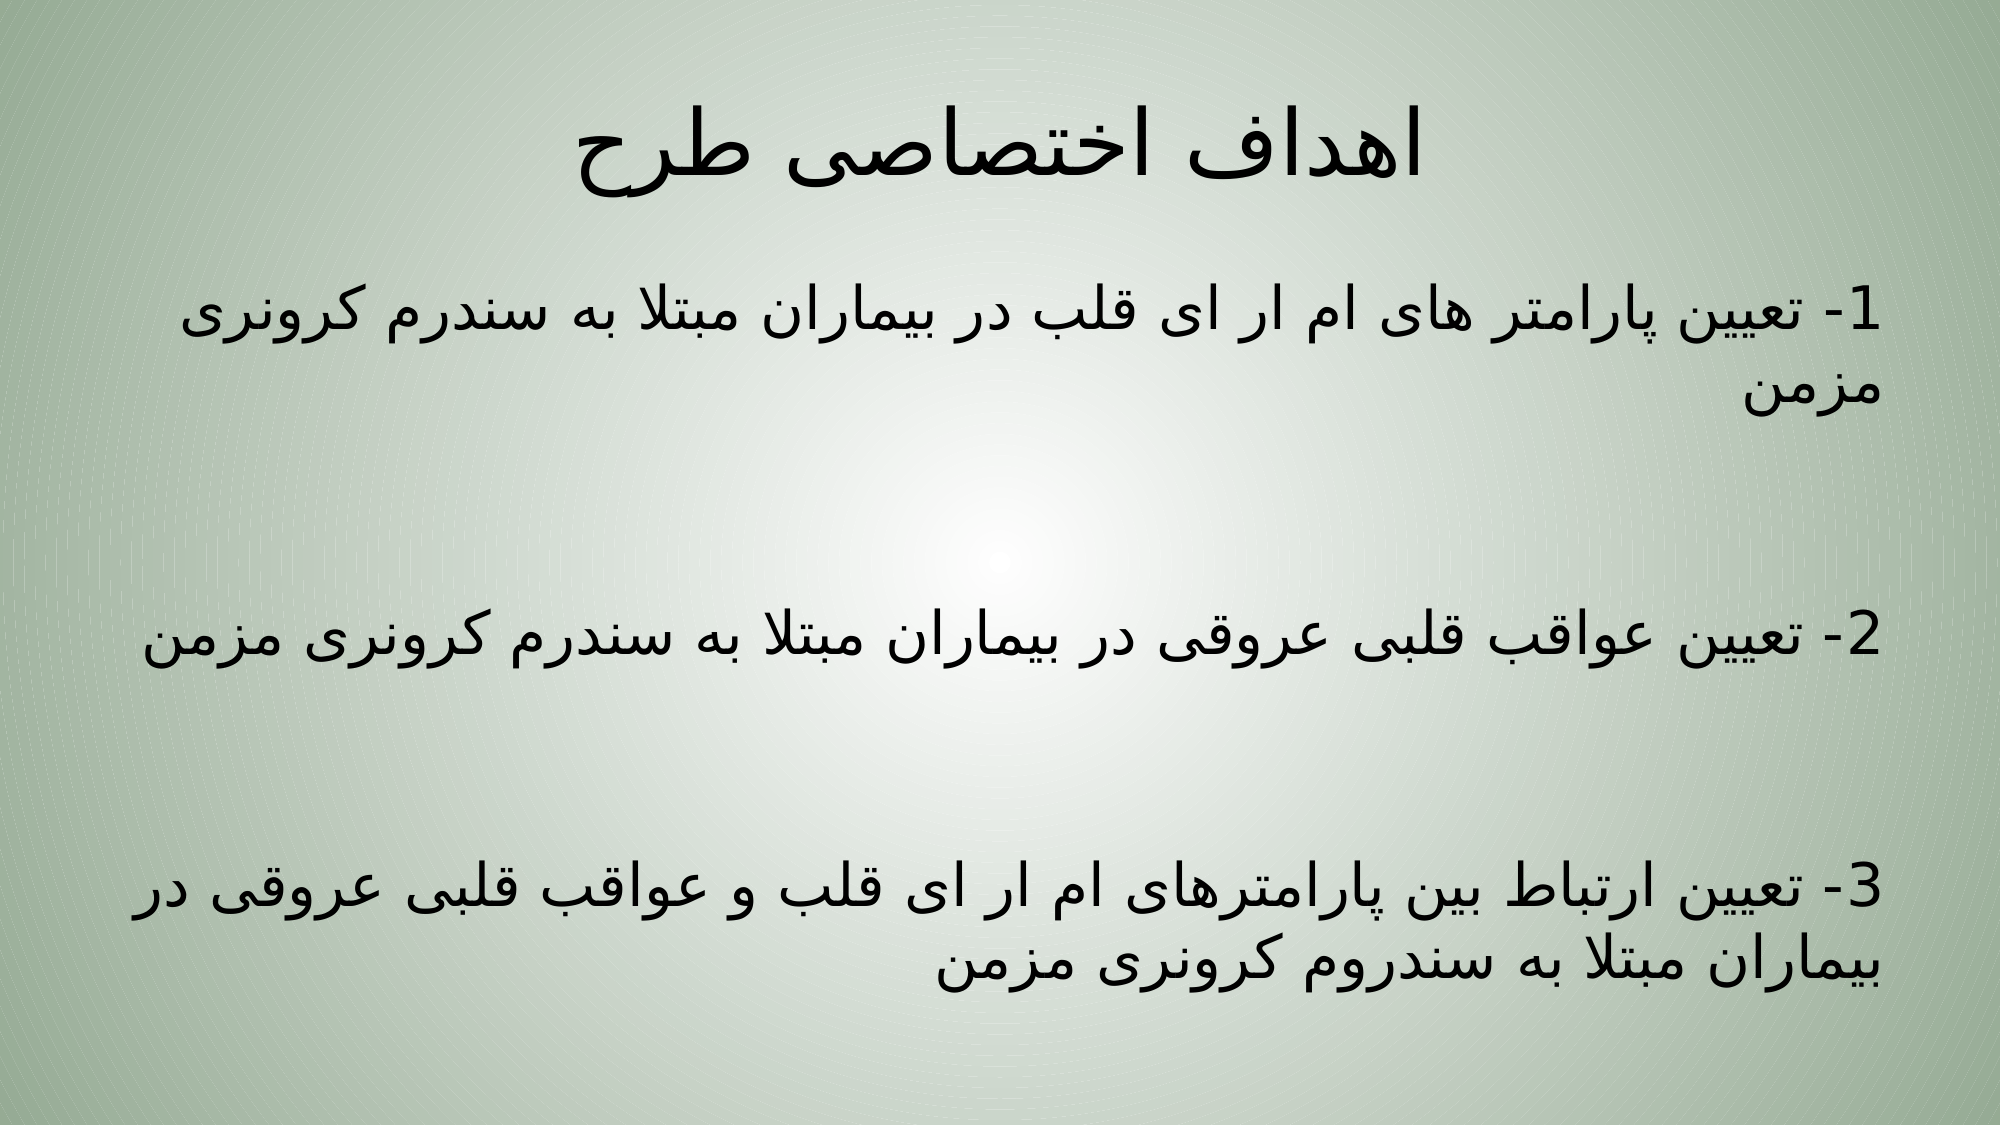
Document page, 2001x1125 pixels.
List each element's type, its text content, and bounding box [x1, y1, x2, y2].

list 1- تعیین پارامتر های ام ار ای قلب در بیماران مبتلا به سندرم کرونری مزمن 2- تعیین عواقب قلبی عروقی در بیماران مبتلا به سندرم کرونری مزمن 3- تعیین ارتباط بین پارامترهای ام ار ای قلب و عواقب قلبی عروقی در بیماران مبتلا به سندروم کرونری مزمن [99, 262, 1900, 1005]
title اهداف اختصاصی طرح [99, 45, 1900, 233]
